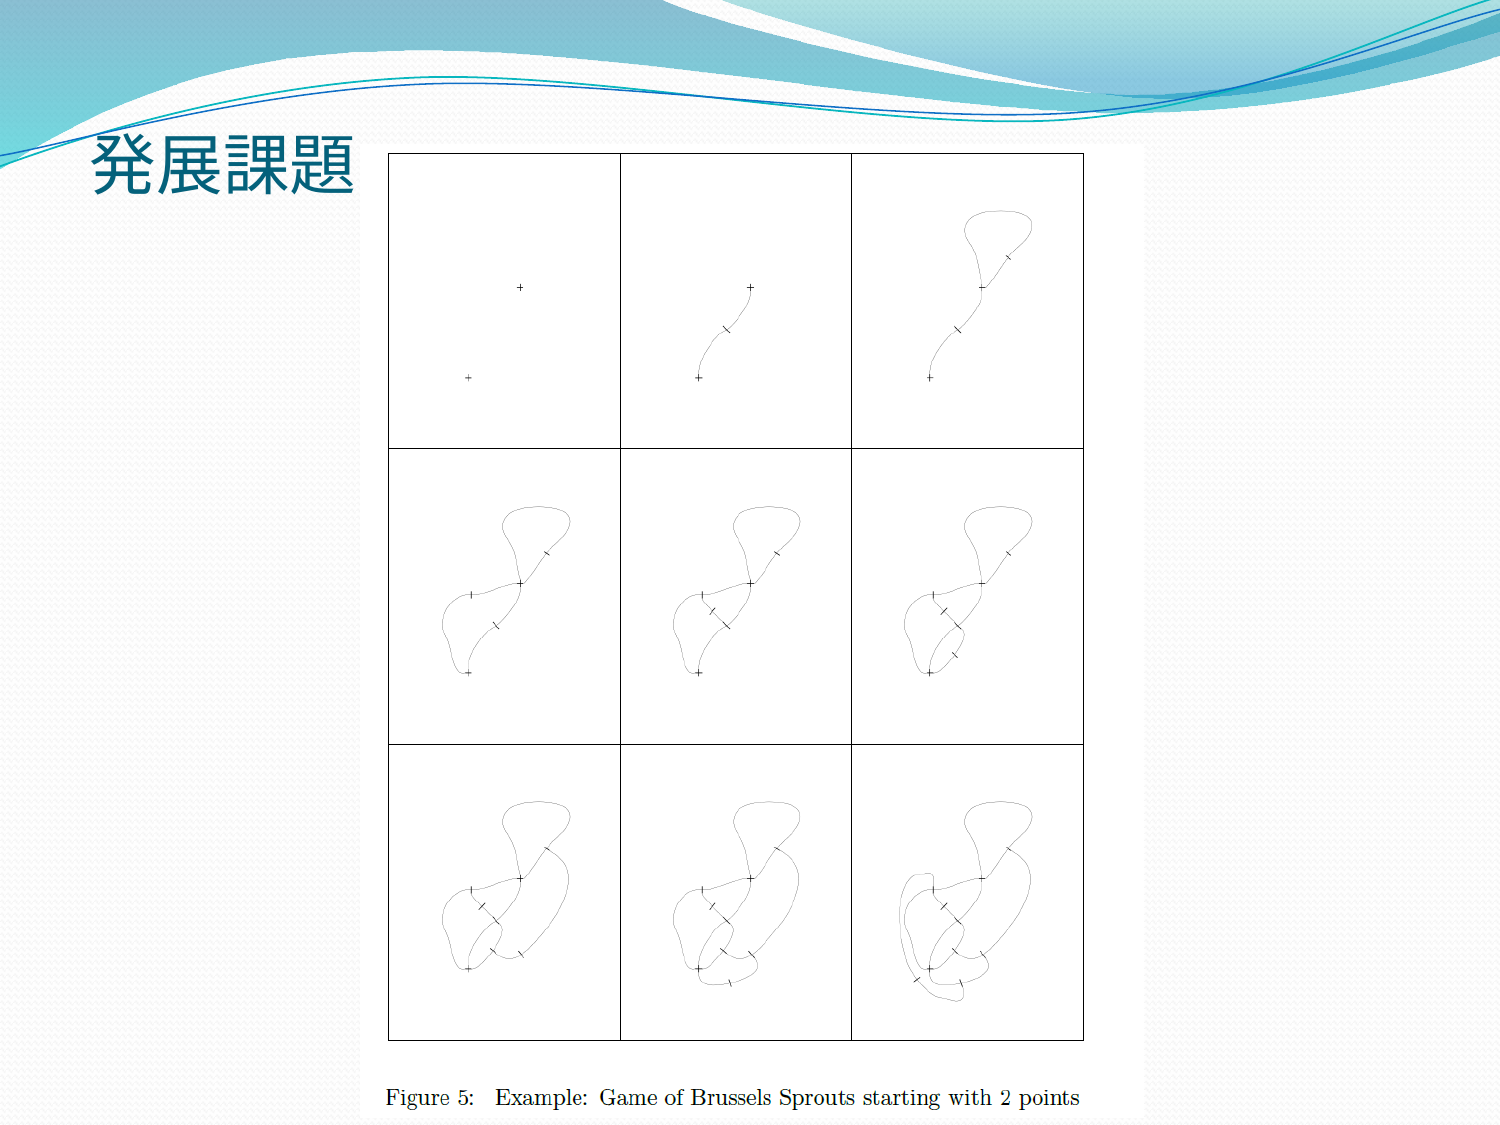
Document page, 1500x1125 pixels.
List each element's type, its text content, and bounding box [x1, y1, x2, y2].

picture [359, 144, 1144, 1118]
text_box 発展課題 [74, 115, 1425, 304]
